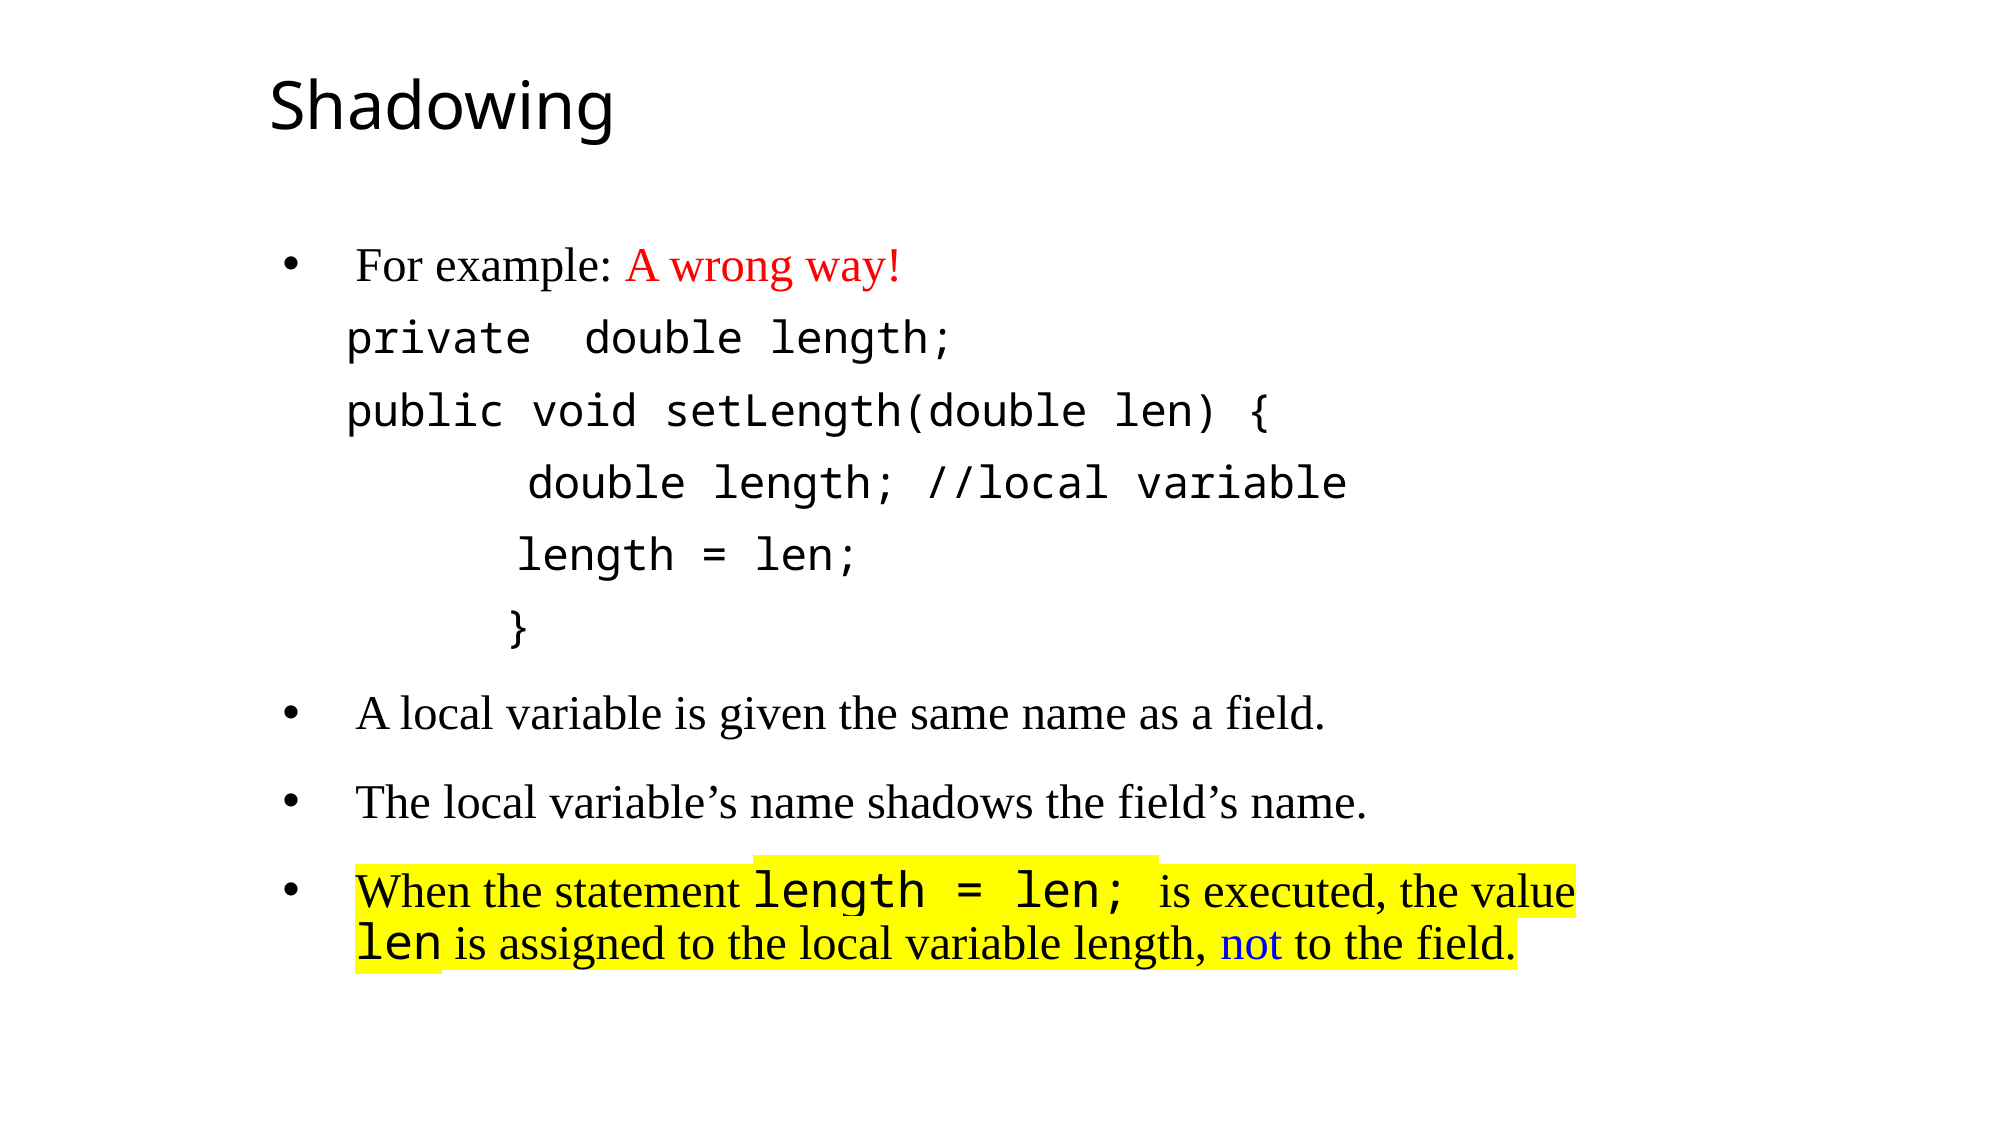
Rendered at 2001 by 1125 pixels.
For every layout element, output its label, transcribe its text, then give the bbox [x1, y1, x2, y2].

text_box For example: A wrong way! private double length; public void setLength(double len) { double length; //local variable length = len; } A local variable is given the same name as a field. The local variable’s name shadows the field’s name. When the statement length = len; is executed, the value len is assigned to the local variable length, not to the field. [267, 231, 1620, 1018]
text_box Shadowing [254, 39, 684, 176]
